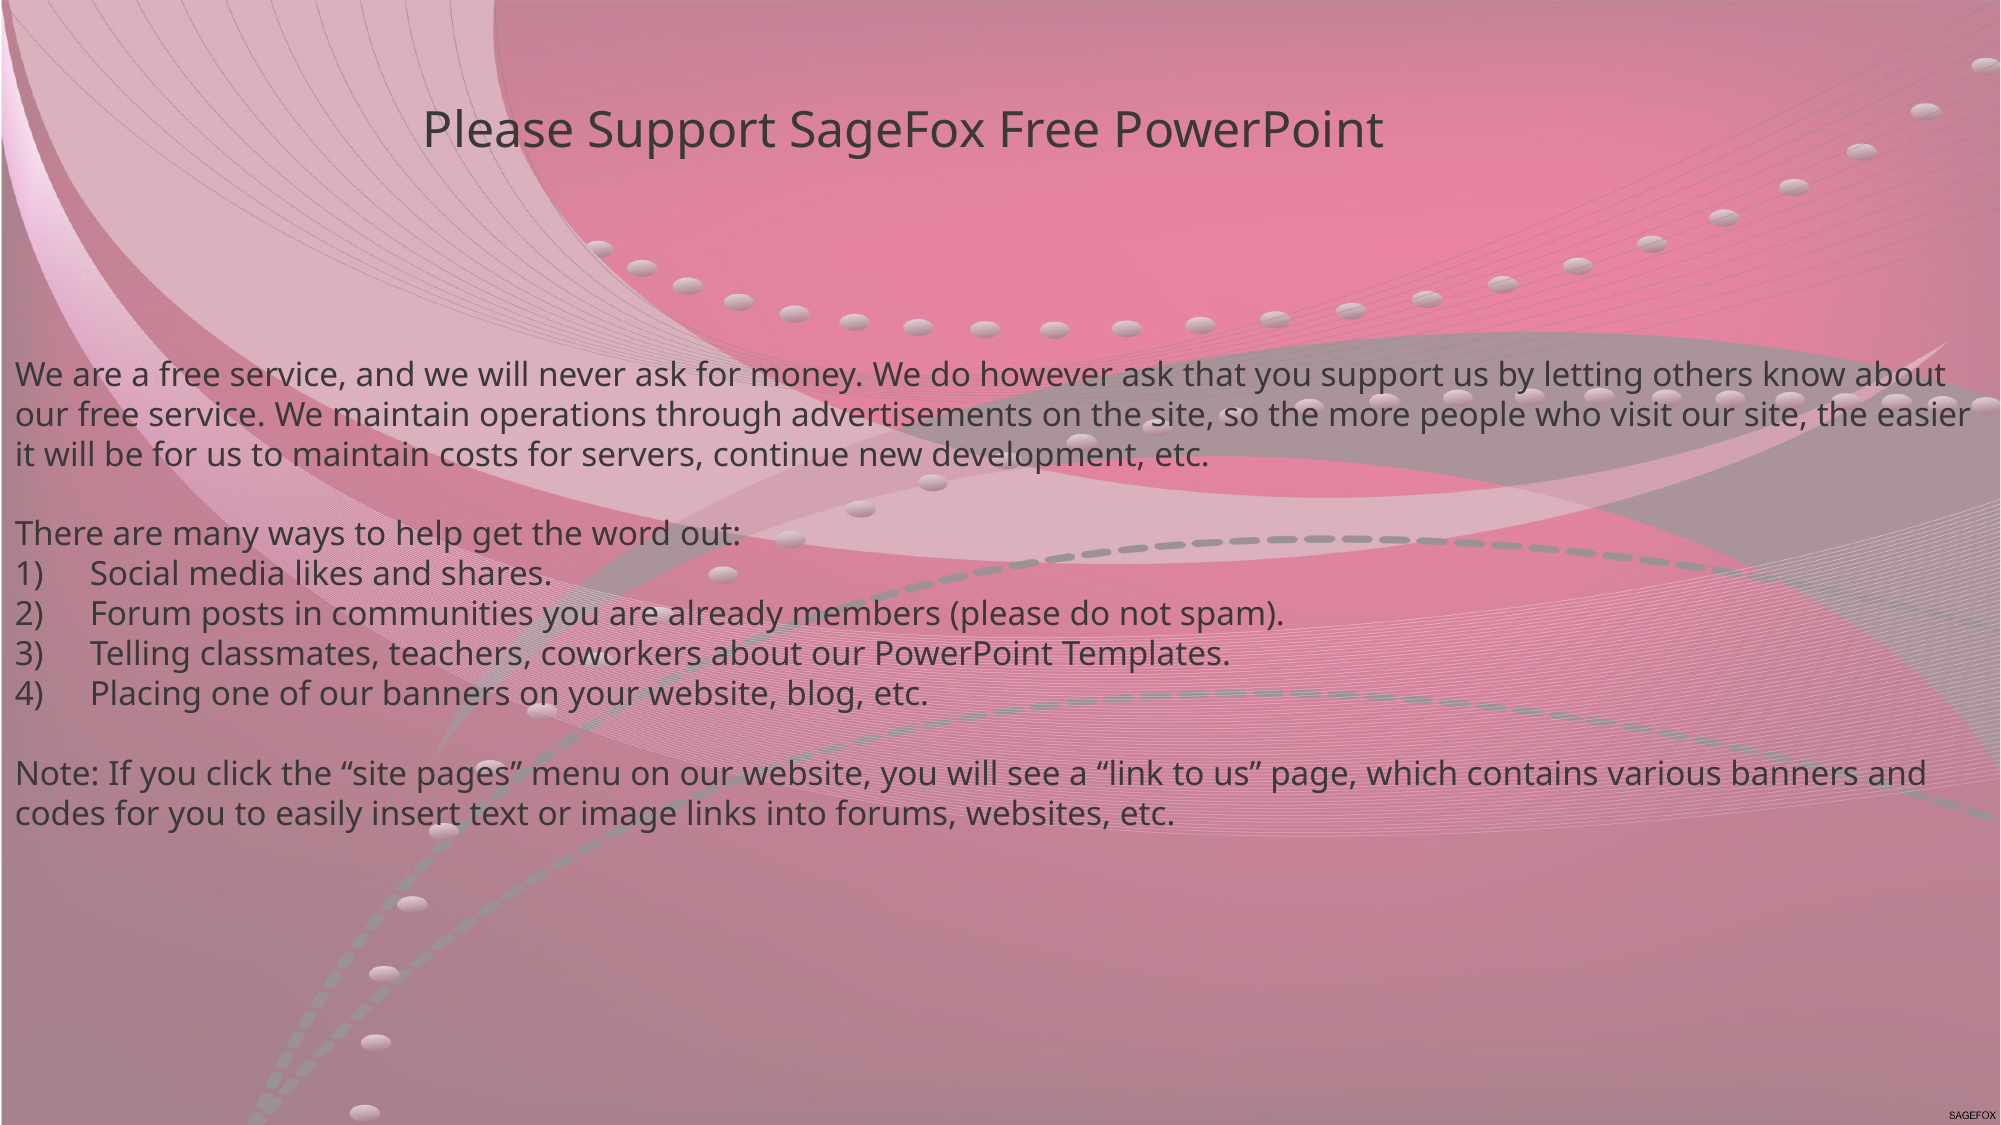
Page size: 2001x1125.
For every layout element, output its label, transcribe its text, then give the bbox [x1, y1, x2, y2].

text_box We are a free service, and we will never ask for money. We do however ask that you support us by letting others know about our free service. We maintain operations through advertisements on the site, so the more people who visit our site, the easier it will be for us to maintain costs for servers, continue new development, etc. There are many ways to help get the word out: Social media likes and shares. Forum posts in communities you are already members (please do not spam). Telling classmates, teachers, coworkers about our PowerPoint Templates. Placing one of our banners on your website, blog, etc. Note: If you click the “site pages” menu on our website, you will see a “link to us” page, which contains various banners and codes for you to easily insert text or image links into forums, websites, etc. [0, 0, 2000, 1125]
title Please Support SageFox Free PowerPoint [363, 72, 1444, 190]
